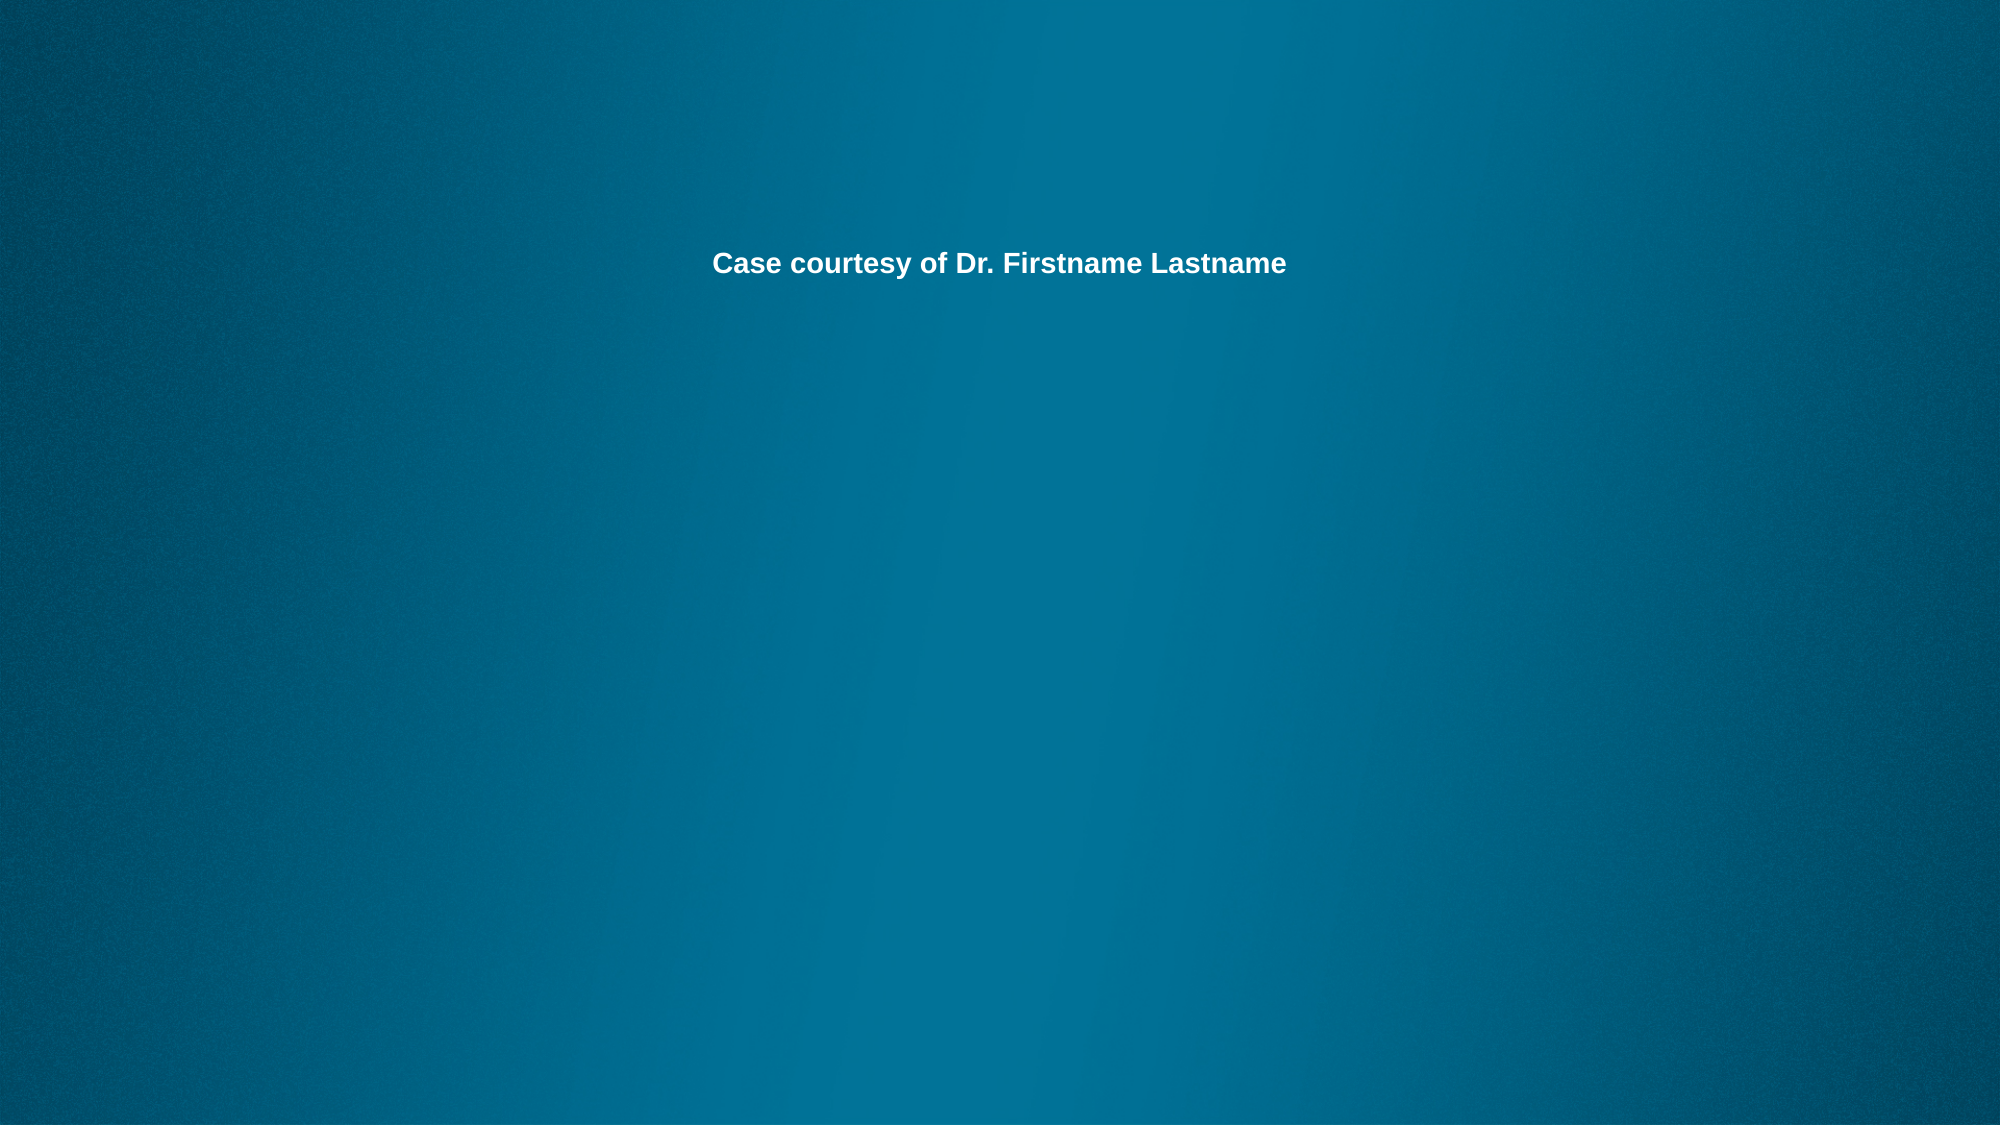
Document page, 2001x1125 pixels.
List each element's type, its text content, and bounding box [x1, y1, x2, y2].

list Case courtesy of Dr. Firstname Lastname [99, 240, 1900, 277]
